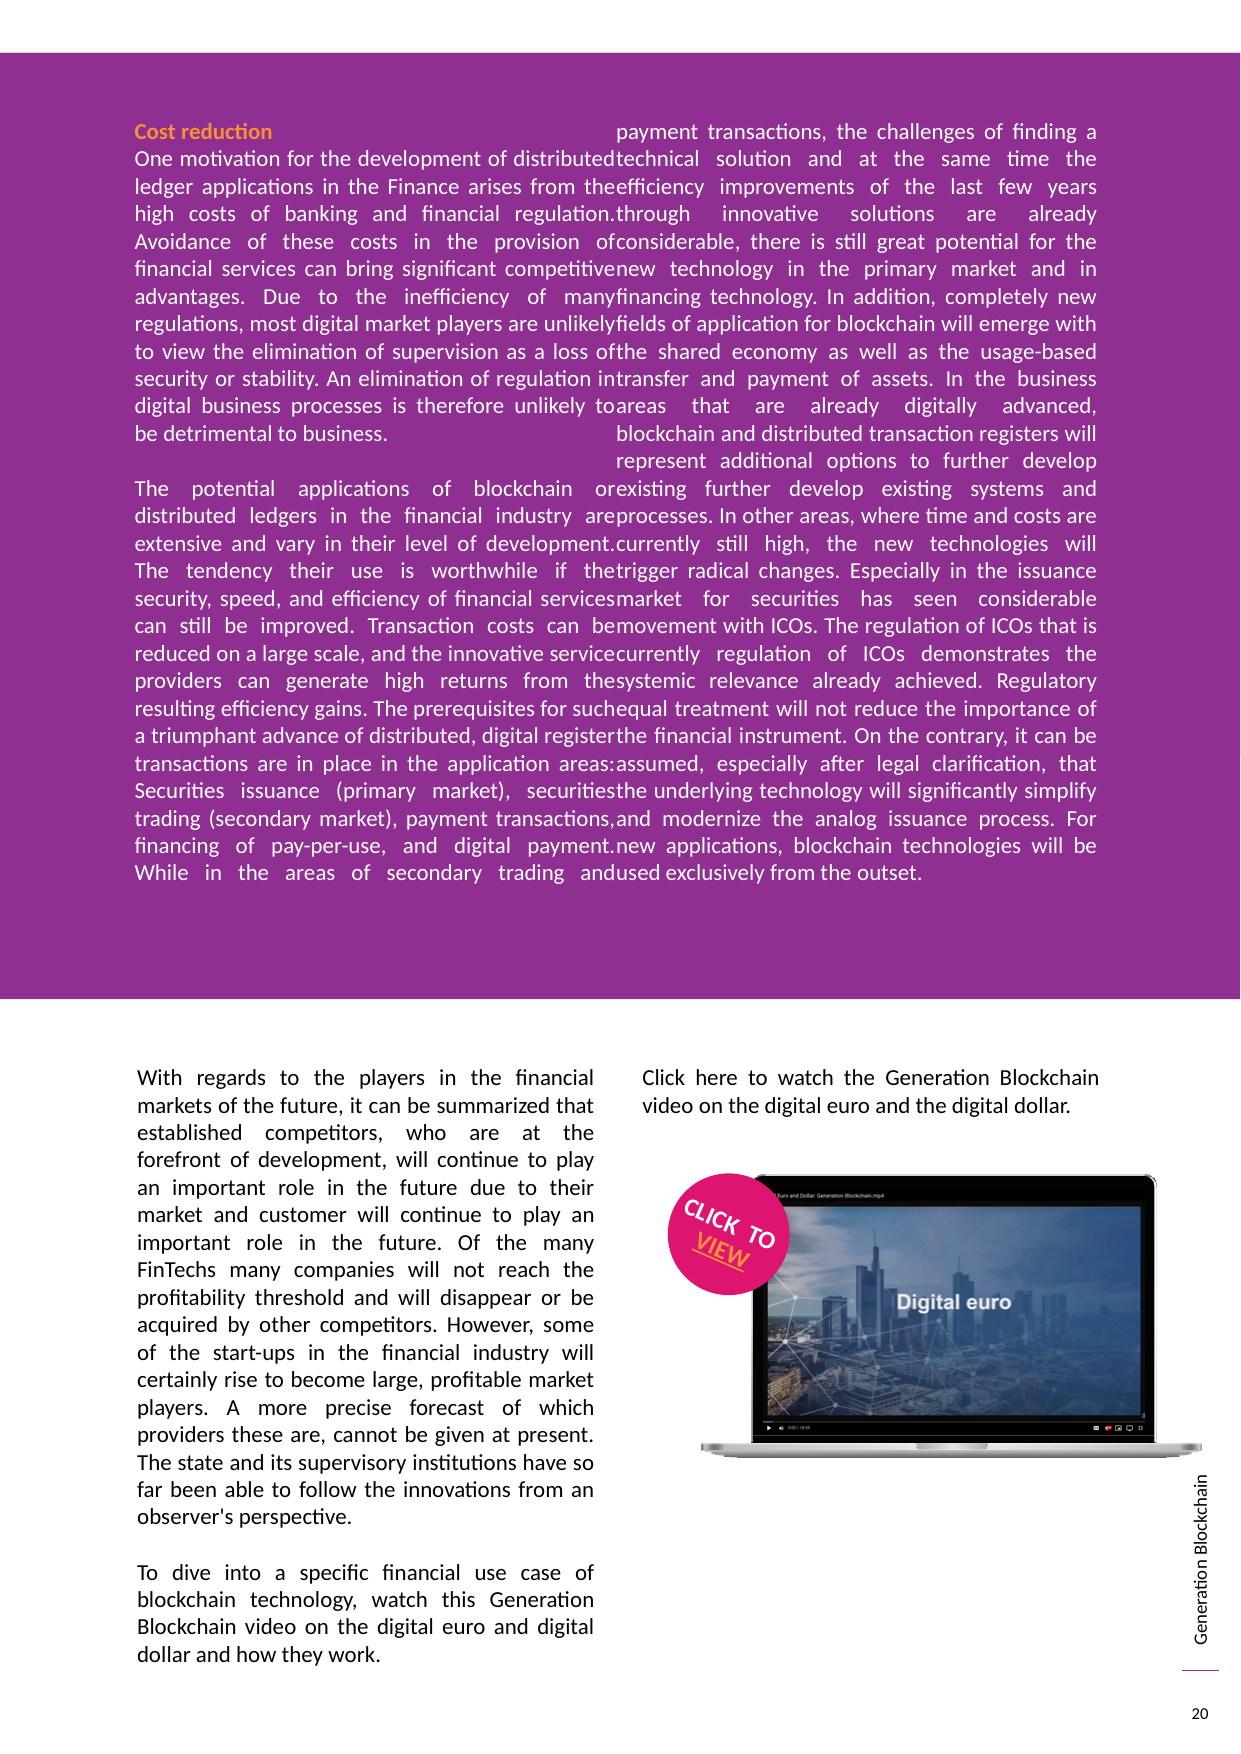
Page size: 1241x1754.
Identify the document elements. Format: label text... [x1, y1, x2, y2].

picture [763, 1188, 1145, 1434]
slide_number 20 [1169, 1674, 1231, 1751]
text_box With regards to the players in the financial markets of the future, it can be summarized that established competitors, who are at the forefront of development, will continue to play an important role in the future due to their market and customer will continue to play an important role in the future. Of the many FinTechs many companies will not reach the profitability threshold and will disappear or be acquired by other competitors. However, some of the start-ups in the financial industry will certainly rise to become large, profitable market players. A more precise forecast of which providers these are, cannot be given at present. The state and its supervisory institutions have so far been able to follow the innovations from an observer's perspective. To dive into a specific financial use case of blockchain technology, watch this Generation Blockchain video on the digital euro and digital dollar and how they work. Click here to watch the Generation Blockchain video on the digital euro and the digital dollar. [122, 1055, 1116, 1701]
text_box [701, 1174, 1202, 1458]
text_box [658, 1173, 794, 1296]
list Cost reduction One motivation for the development of distributed ledger applications in the Finance arises from the high costs of banking and financial regulation. Avoidance of these costs in the provision of financial services can bring significant competitive advantages. Due to the inefficiency of many regulations, most digital market players are unlikely to view the elimination of supervision as a loss of security or stability. An elimination of regulation in digital business processes is therefore unlikely to be detrimental to business. The potential applications of blockchain or distributed ledgers in the financial industry are extensive and vary in their level of development. The tendency their use is worthwhile if the security, speed, and efficiency of financial services can still be improved. Transaction costs can be reduced on a large scale, and the innovative service providers can generate high returns from the resulting efficiency gains. The prerequisites for such a triumphant advance of distributed, digital register transactions are in place in the application areas: Securities issuance (primary market), securities trading (secondary market), payment transactions, financing of pay-per-use, and digital payment. While in the areas of secondary trading and payment transactions, the challenges of finding a technical solution and at the same time the efficiency improvements of the last few years through innovative solutions are already considerable, there is still great potential for the new technology in the primary market and in financing technology. In addition, completely new fields of application for blockchain will emerge with the shared economy as well as the usage-based transfer and payment of assets. In the business areas that are already digitally advanced, blockchain and distributed transaction registers will represent additional options to further develop existing further develop existing systems and processes. In other areas, where time and costs are currently still high, the new technologies will trigger radical changes. Especially in the issuance market for securities has seen considerable movement with ICOs. The regulation of ICOs that is currently regulation of ICOs demonstrates the systemic relevance already achieved. Regulatory equal treatment will not reduce the importance of the financial instrument. On the contrary, it can be assumed, especially after legal clarification, that the underlying technology will significantly simplify and modernize the analog issuance process. For new applications, blockchain technologies will be used exclusively from the outset. [119, 109, 1113, 725]
text_box [0, 52, 1241, 1000]
